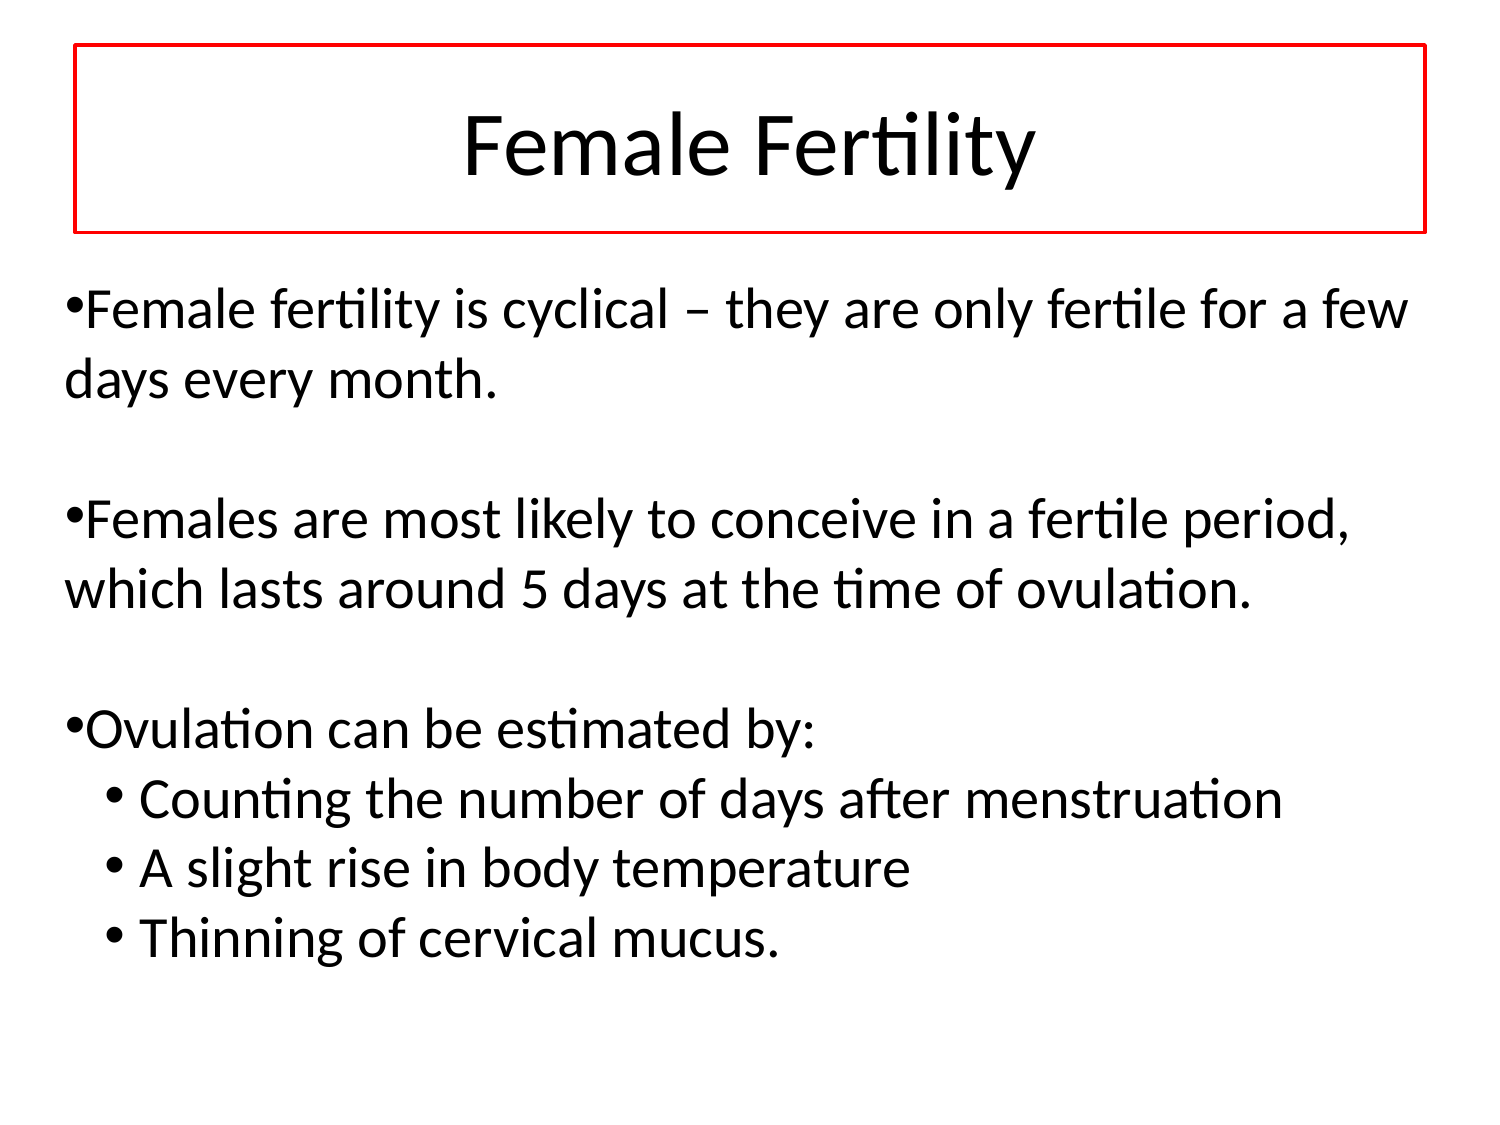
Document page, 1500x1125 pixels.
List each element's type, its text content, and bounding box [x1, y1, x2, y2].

text_box Female fertility is cyclical – they are only fertile for a few days every month. Females are most likely to conceive in a fertile period, which lasts around 5 days at the time of ovulation. Ovulation can be estimated by: Counting the number of days after menstruation A slight rise in body temperature Thinning of cervical mucus. [50, 262, 1500, 1067]
title Female Fertility [75, 45, 1425, 233]
